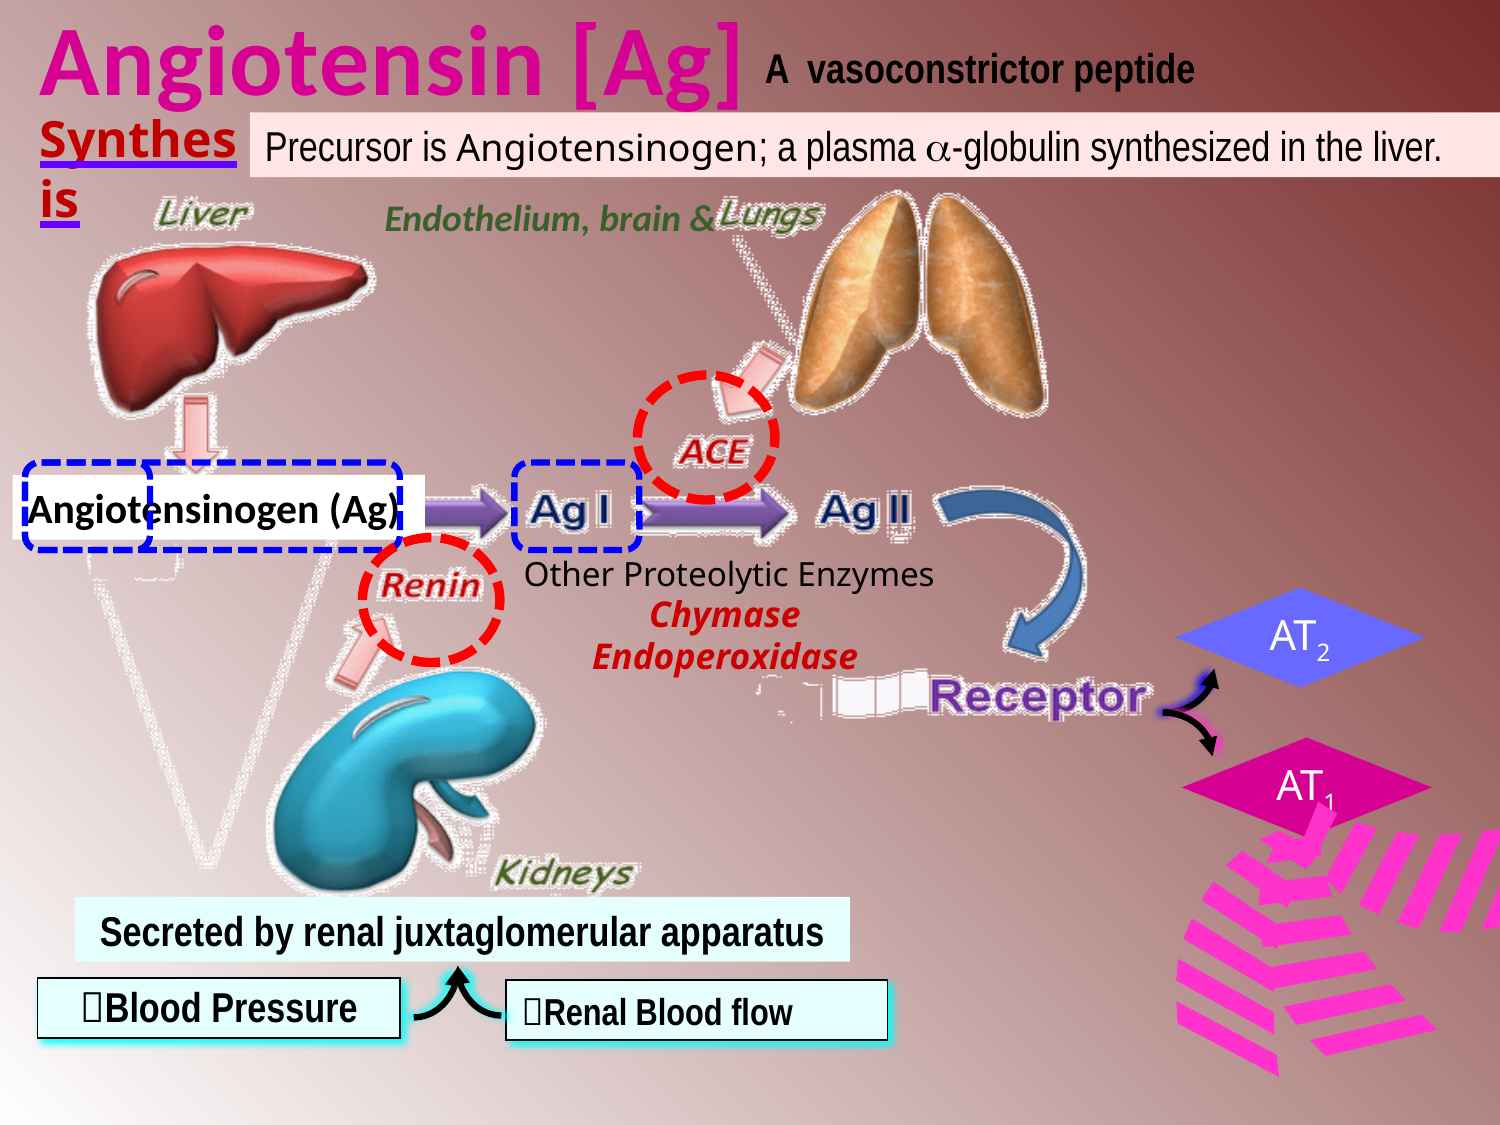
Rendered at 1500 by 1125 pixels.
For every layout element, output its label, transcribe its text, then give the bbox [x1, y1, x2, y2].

text_box Blood Pressure [37, 978, 400, 1039]
text_box Angiotensin [Ag] [24, 0, 788, 123]
text_box AT1 [1217, 735, 1434, 840]
text_box Precursor is Angiotensinogen; a plasma -globulin synthesized in the liver. [249, 112, 1500, 178]
text_box Renal Blood flow [506, 980, 888, 1041]
text_box Secreted by renal juxtaglomerular apparatus [75, 910, 850, 962]
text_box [1112, 624, 1215, 801]
text_box A vasoconstrictor peptide [787, 34, 1250, 100]
text_box AT2 [1205, 585, 1428, 690]
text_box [12, 174, 1163, 901]
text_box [369, 915, 546, 1018]
text_box Synthesis [24, 123, 249, 173]
